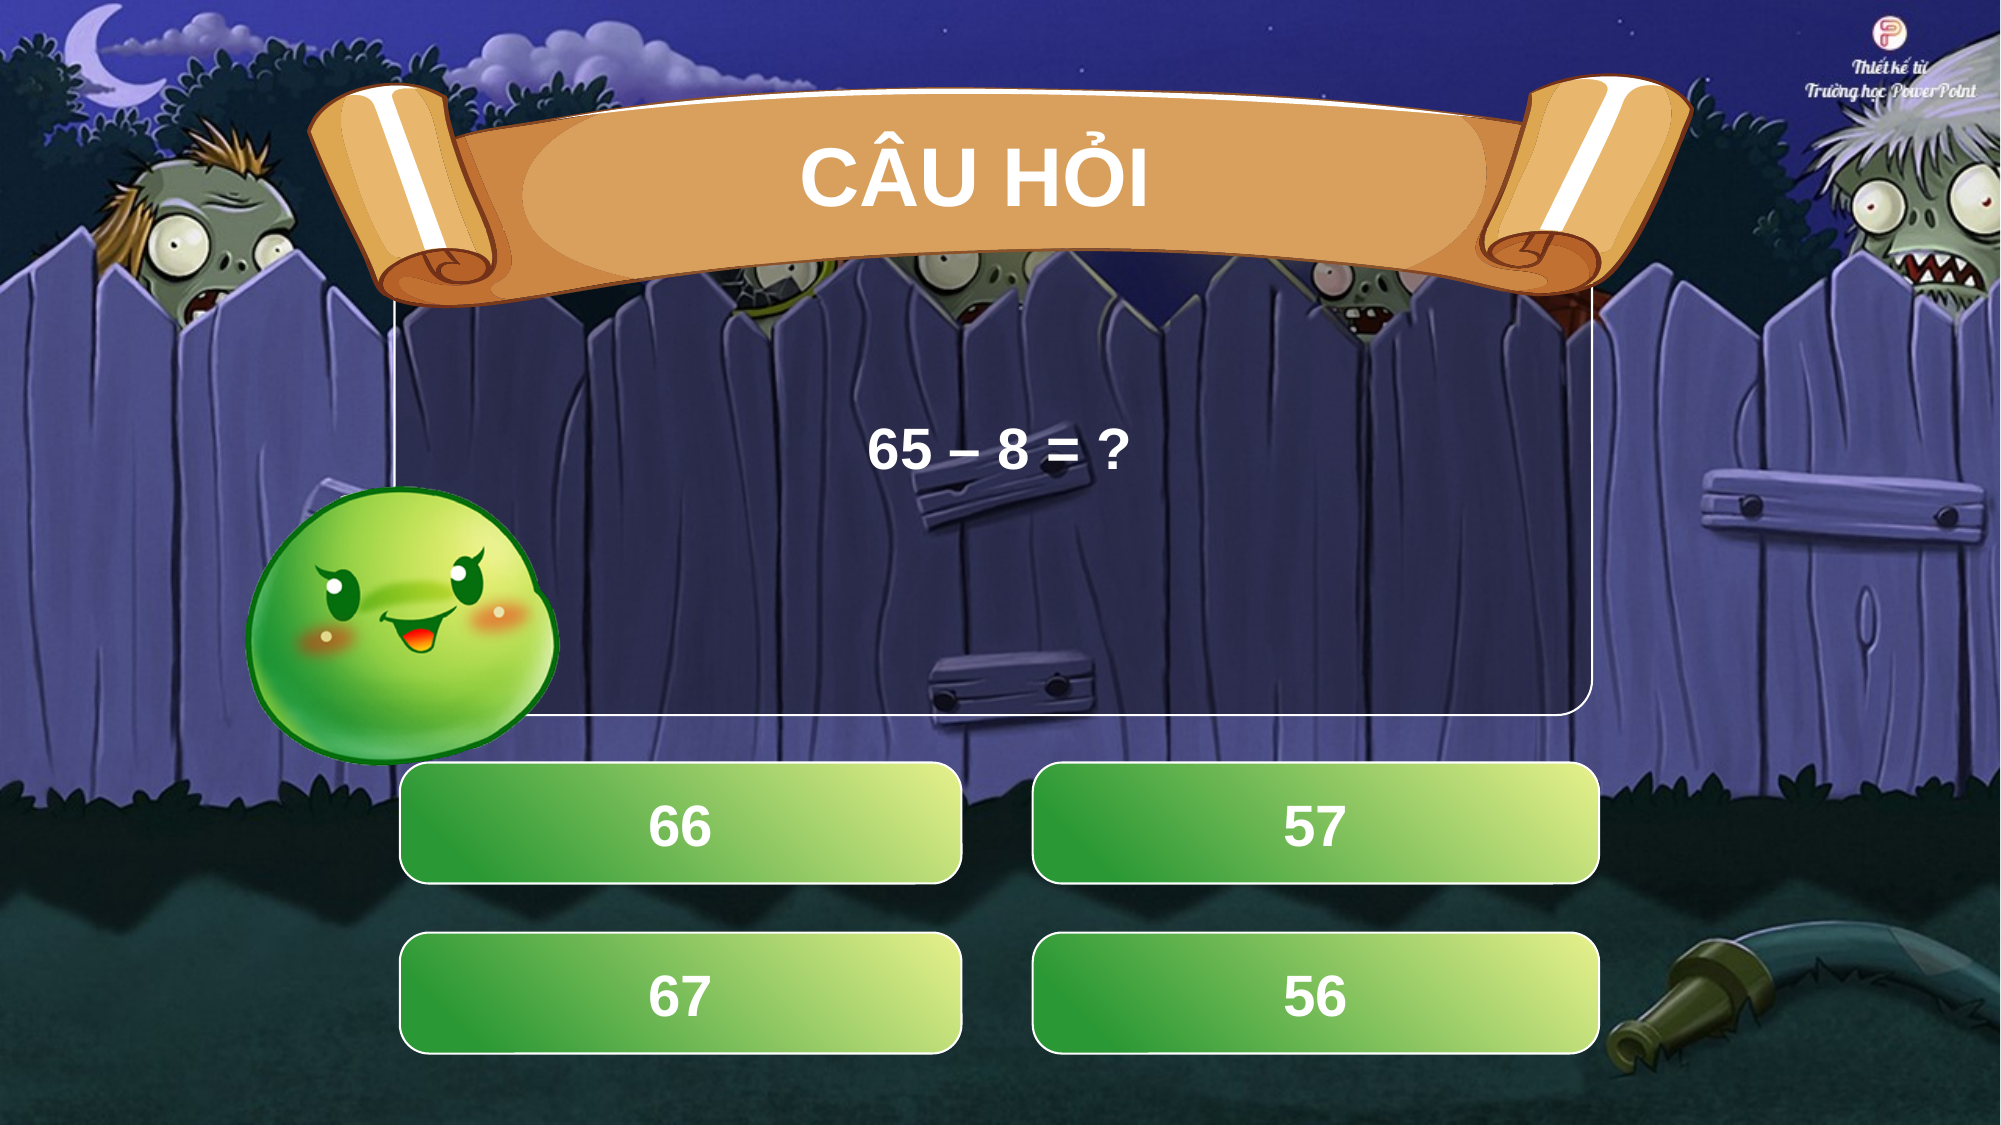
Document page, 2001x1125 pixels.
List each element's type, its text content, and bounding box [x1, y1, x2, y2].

text_box 56 [1031, 931, 1601, 1055]
text_box 67 [398, 931, 963, 1055]
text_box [307, 69, 1694, 309]
picture [0, 0, 2001, 1125]
text_box 57 [1031, 761, 1601, 885]
text_box 66 [398, 761, 963, 885]
text_box 65 – 8 = ? [500, 404, 1500, 489]
text_box [393, 309, 1594, 717]
